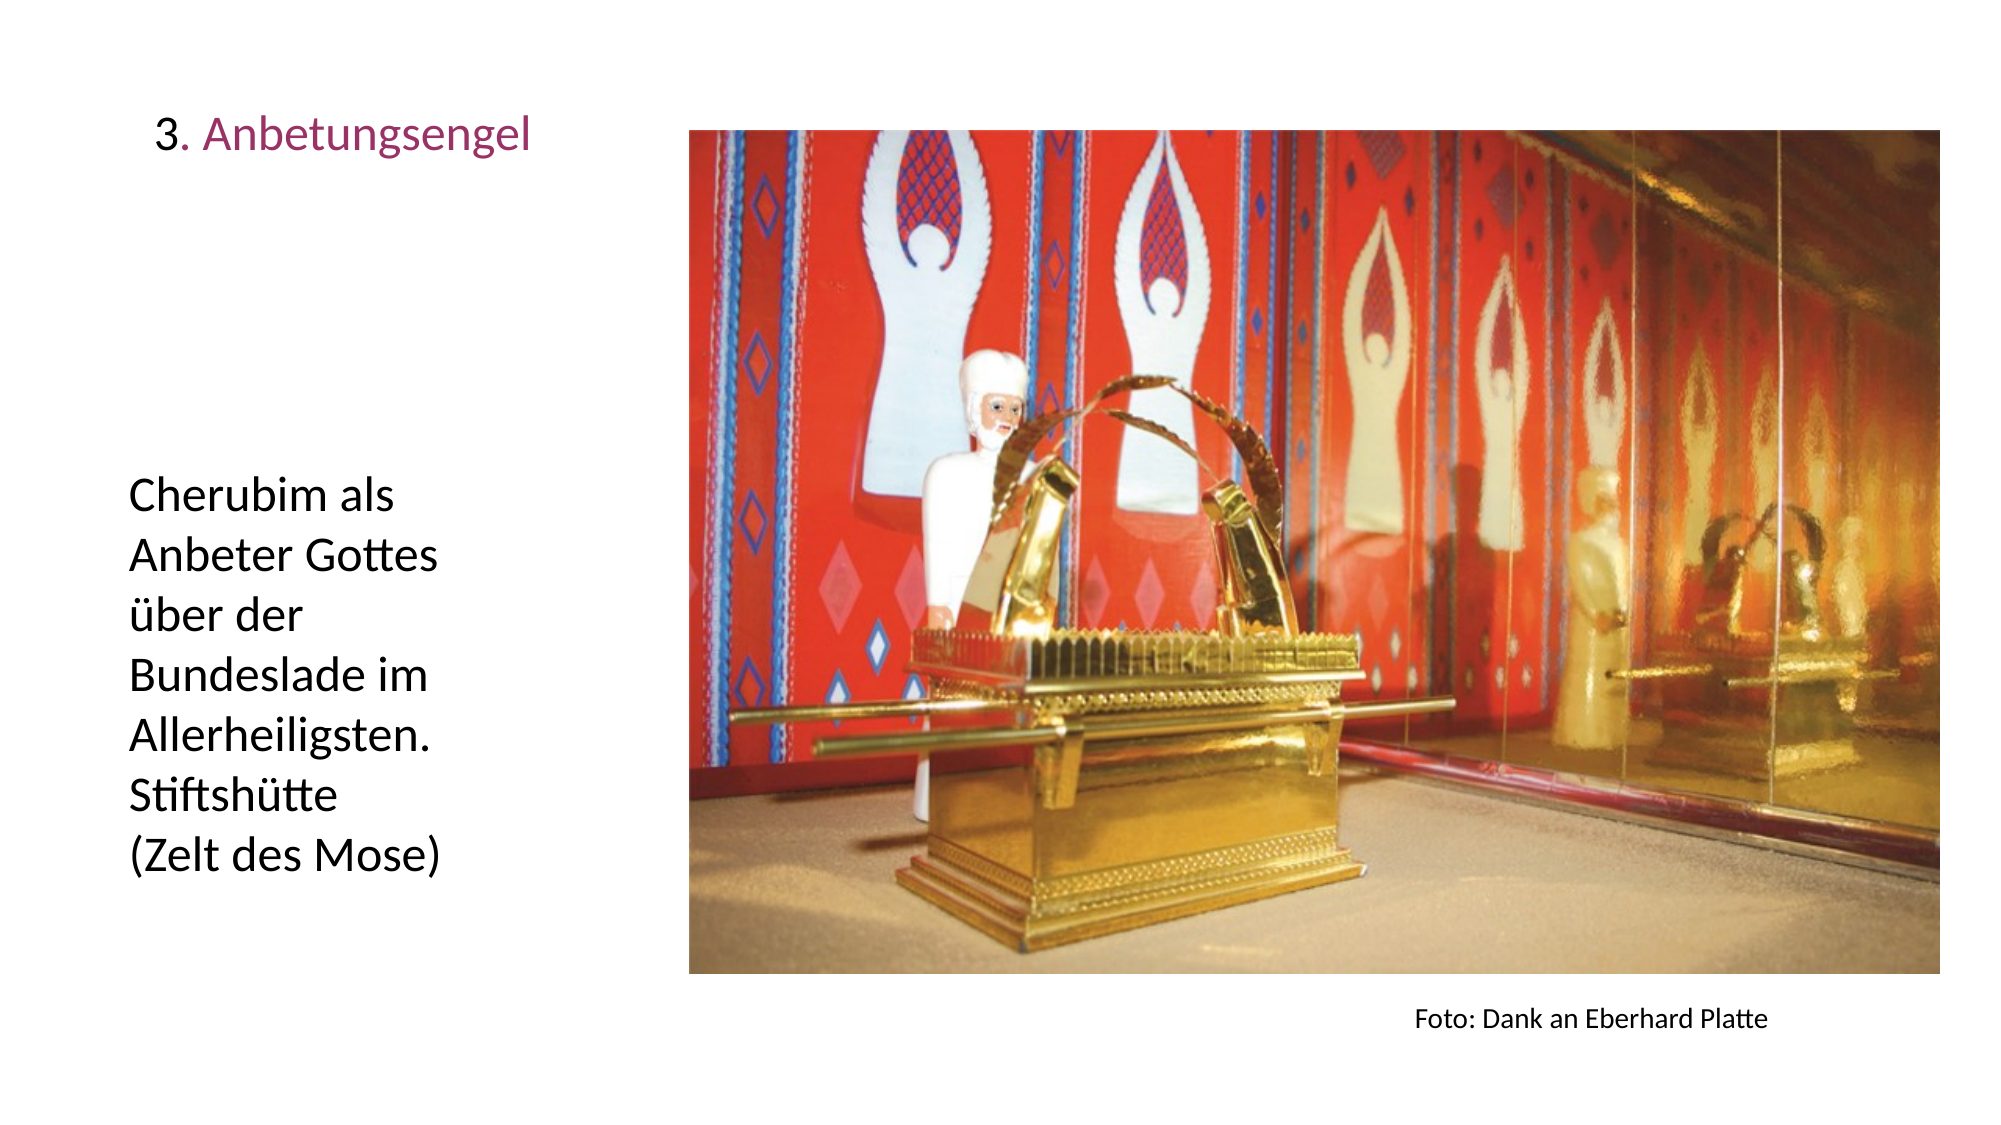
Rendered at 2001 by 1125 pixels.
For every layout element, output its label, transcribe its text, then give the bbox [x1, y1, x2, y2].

text_box 3. Anbetungsengel [139, 93, 559, 168]
picture [689, 130, 1940, 974]
text_box Cherubim als Anbeter Gottes über der Bundeslade im Allerheiligsten. Stiftshütte (Zelt des Mose) [114, 453, 544, 889]
text_box Foto: Dank an Eberhard Platte [1400, 989, 1900, 1042]
